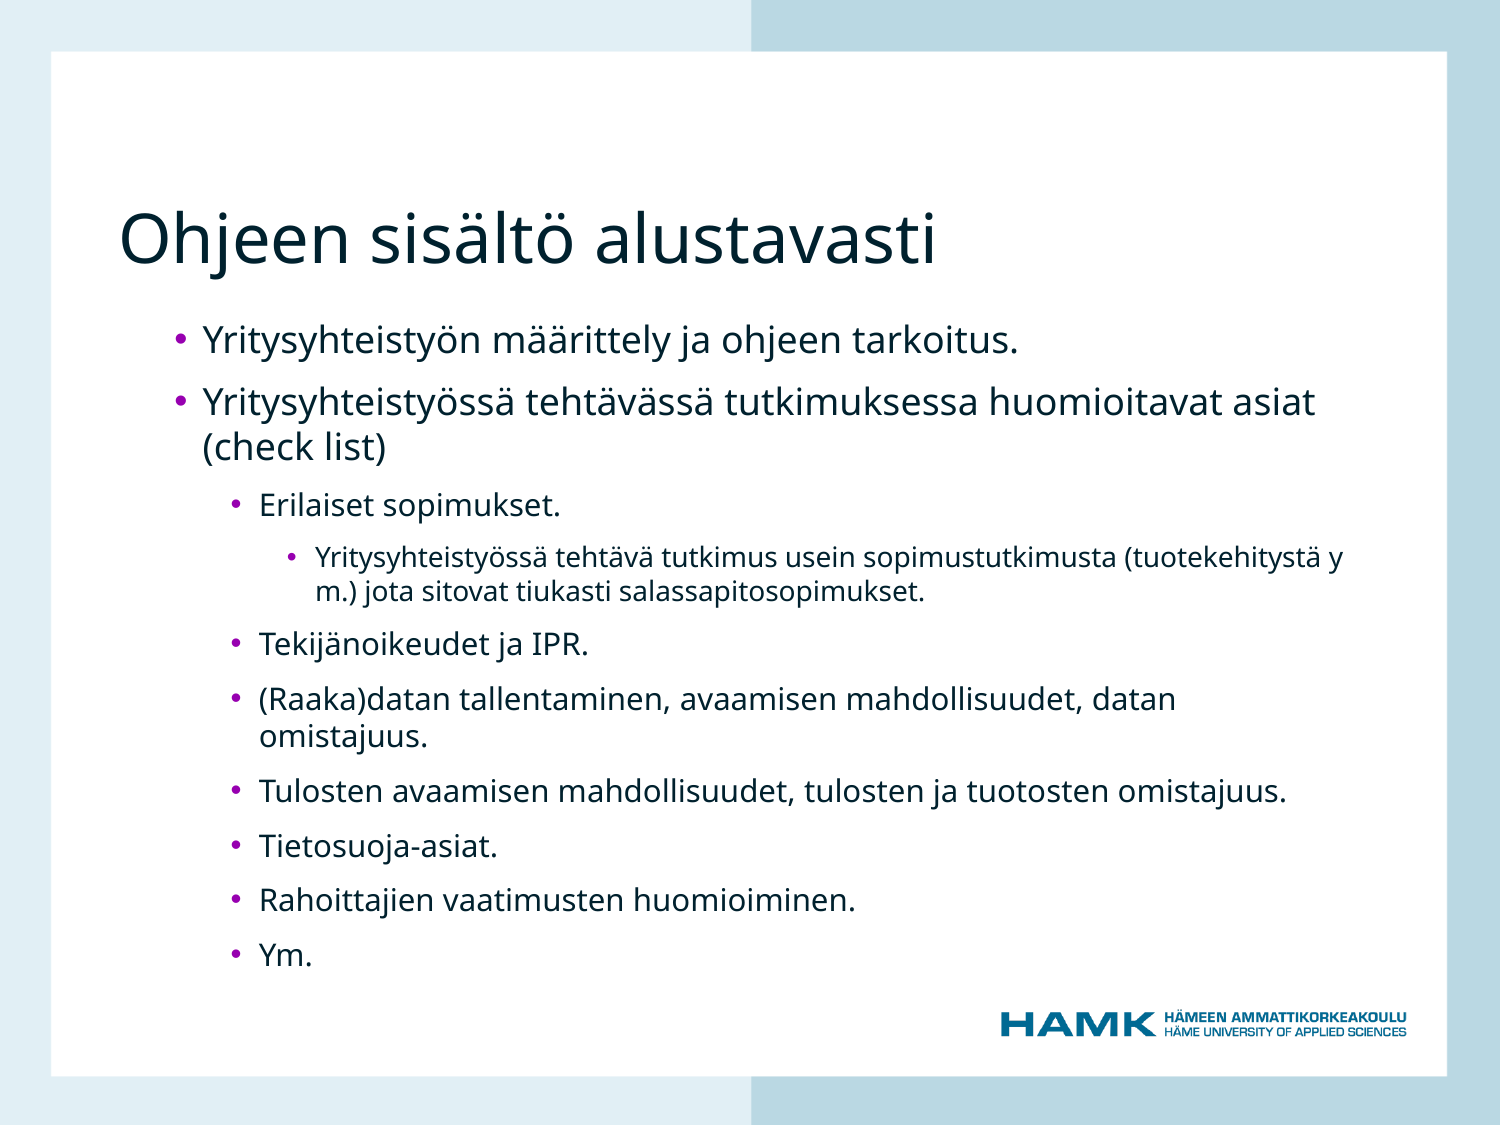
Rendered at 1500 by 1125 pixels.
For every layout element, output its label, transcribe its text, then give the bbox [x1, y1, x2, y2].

picture [0, 0, 1500, 1125]
title Ohjeen sisältö alustavasti [103, 68, 1366, 287]
list Yritysyhteistyön määrittely ja ohjeen tarkoitus. Yritysyhteistyössä tehtävässä tutkimuksessa huomioitavat asiat (check list) Erilaiset sopimukset. Yritysyhteistyössä tehtävä tutkimus usein sopimustutkimusta (tuotekehitystä ym.) jota sitovat tiukasti salassapitosopimukset. Tekijänoikeudet ja IPR. (Raaka)datan tallentaminen, avaamisen mahdollisuudet, datan omistajuus. Tulosten avaamisen mahdollisuudet, tulosten ja tuotosten omistajuus. Tietosuoja-asiat. Rahoittajien vaatimusten huomioiminen. Ym. [103, 308, 1366, 956]
